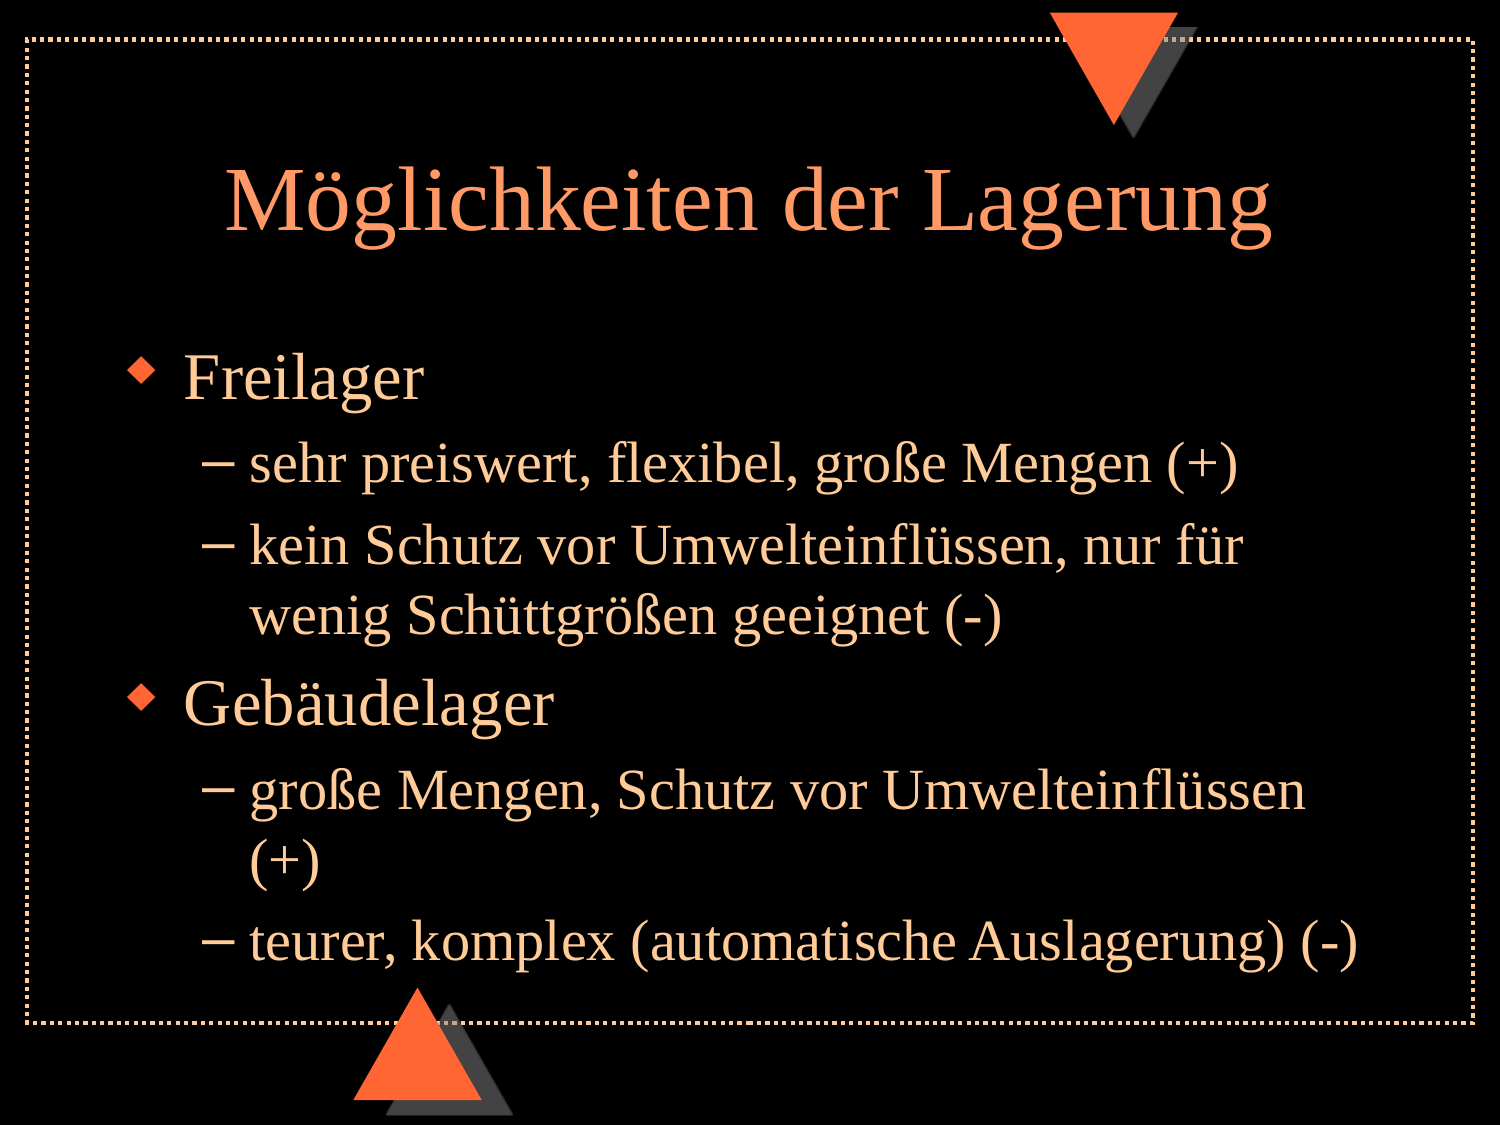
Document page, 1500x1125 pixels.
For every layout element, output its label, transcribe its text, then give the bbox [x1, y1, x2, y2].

list Freilager sehr preiswert, flexibel, große Mengen (+) kein Schutz vor Umwelteinflüssen, nur für wenig Schüttgrößen geeignet (-) Gebäudelager große Mengen, Schutz vor Umwelteinflüssen (+) teurer, komplex (automatische Auslagerung) (-) [112, 324, 1388, 1000]
title Möglichkeiten der Lagerung [112, 99, 1388, 288]
